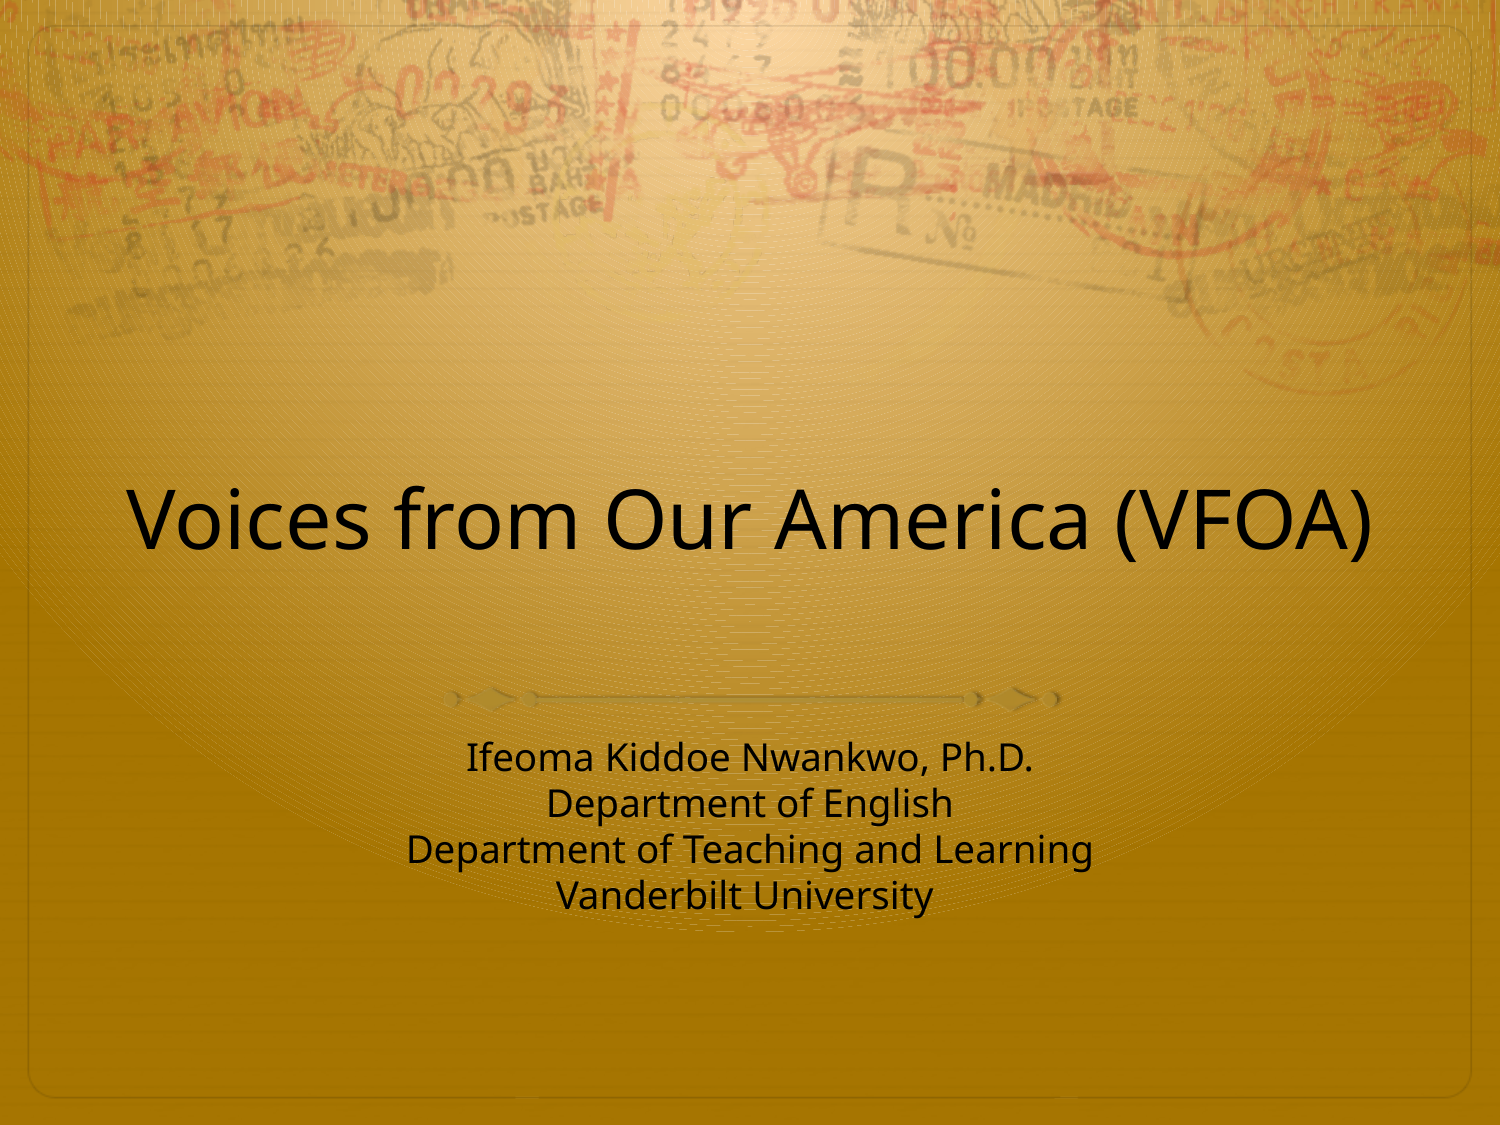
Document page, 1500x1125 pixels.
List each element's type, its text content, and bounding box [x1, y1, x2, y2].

picture [0, 0, 1500, 1125]
title Voices from Our America (VFOA) [93, 275, 1407, 673]
subtitle Ifeoma Kiddoe Nwankwo, Ph.D. Department of English Department of Teaching and Learning Vanderbilt University [93, 725, 1407, 925]
